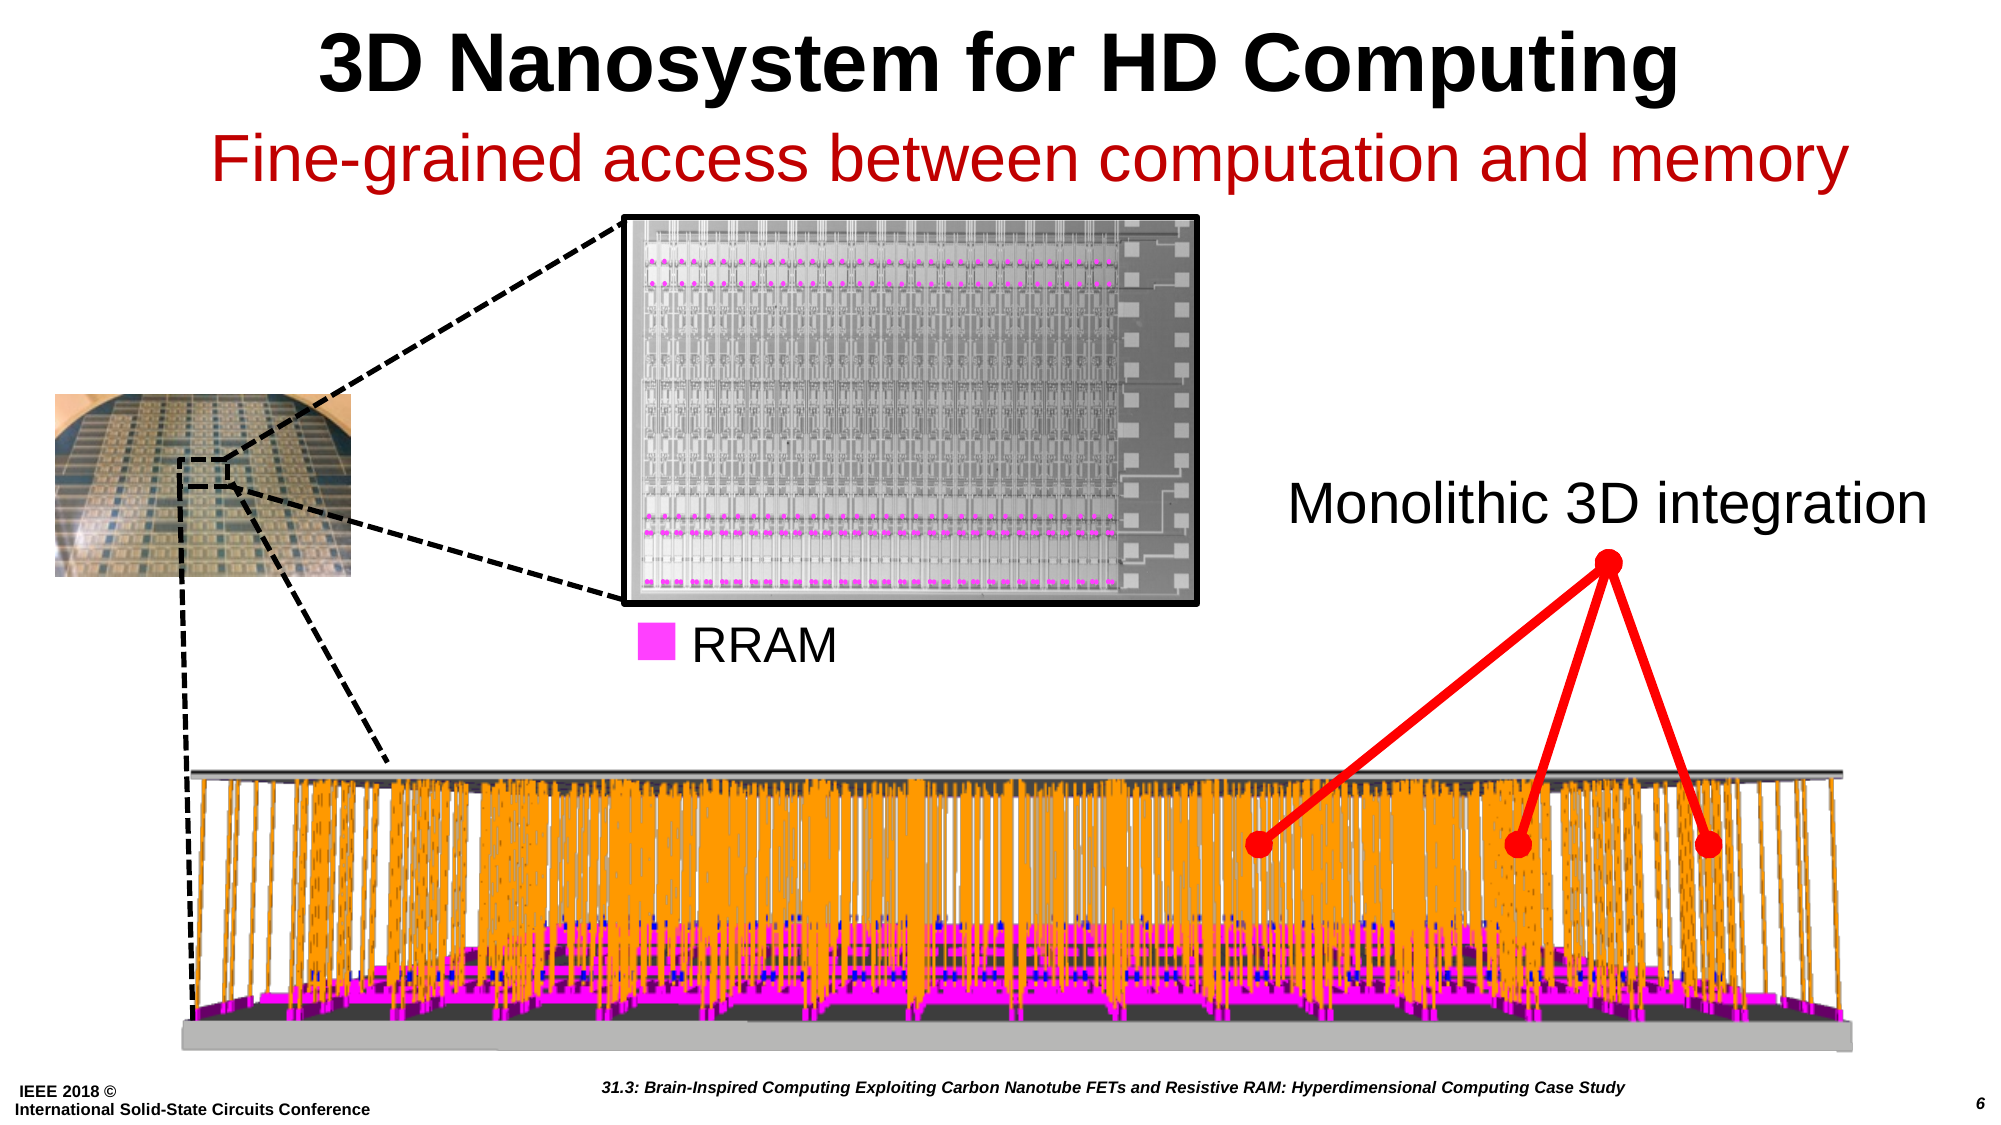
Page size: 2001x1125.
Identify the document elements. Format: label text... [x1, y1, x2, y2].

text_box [644, 258, 1115, 585]
title 3D Nanosystem for HD Computing [0, 1, 2000, 189]
picture [0, 126, 2000, 1125]
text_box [55, 220, 628, 1021]
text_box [1258, 562, 1609, 845]
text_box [1610, 562, 1709, 845]
text_box Fine-grained access between computation and memory [193, 107, 1869, 189]
